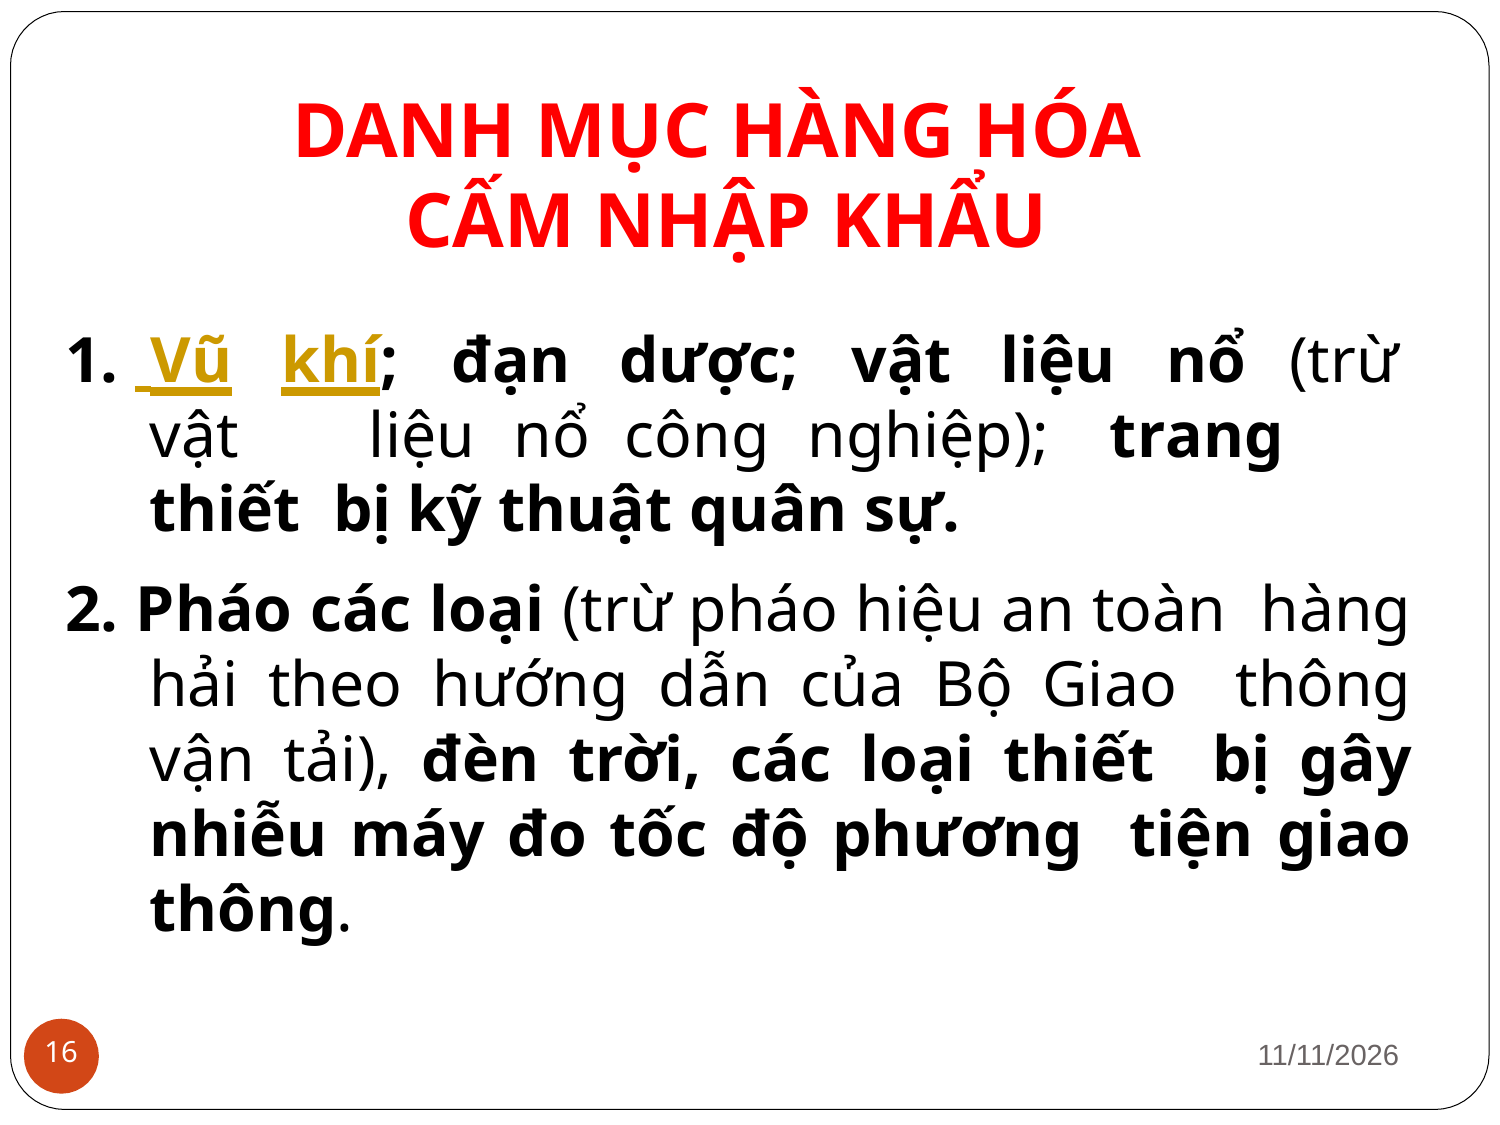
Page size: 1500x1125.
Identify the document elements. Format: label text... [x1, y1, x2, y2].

text_box [23, 1018, 99, 1079]
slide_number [1255, 1039, 1407, 1125]
text_box (trừ [1287, 319, 1413, 394]
text_box 1. Vũ khí; đạn dược; vật liệu nổ [62, 319, 1254, 394]
text_box vật liệu nổ công nghiệp); trang thiết bị kỹ thuật quân sự. 2. Pháo các loại (trừ pháo hiệu an toàn hàng hải theo hướng dẫn của Bộ Giao thông vận tải), đèn trời, các loại thiết bị gây nhiễu máy đo tốc độ phương tiện giao thông. [62, 394, 1413, 945]
slide_number 16 [31, 1041, 92, 1125]
title DANH MỤC HÀNG HÓA CẤM NHẬP KHẨU [290, 82, 1235, 270]
